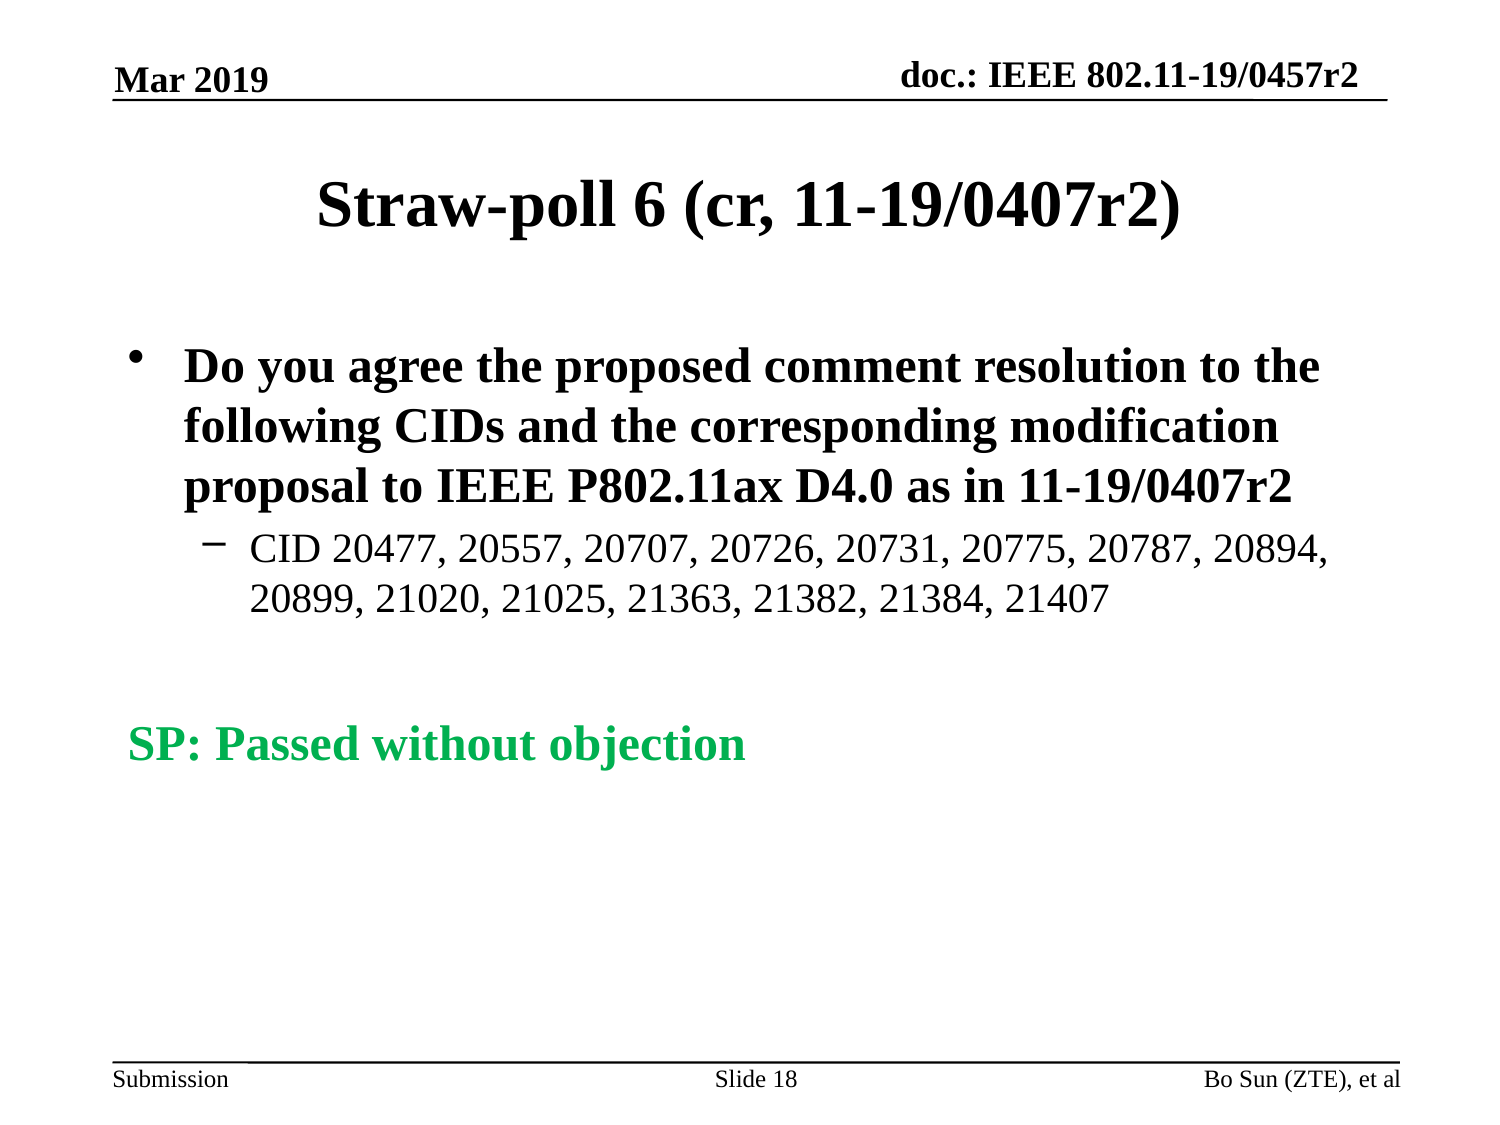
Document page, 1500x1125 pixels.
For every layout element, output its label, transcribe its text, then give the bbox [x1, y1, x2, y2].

slide_number Slide 18 [712, 1061, 800, 1093]
list Do you agree the proposed comment resolution to the following CIDs and the corresponding modification proposal to IEEE P802.11ax D4.0 as in 11-19/0407r2 CID 20477, 20557, 20707, 20726, 20731, 20775, 20787, 20894, 20899, 21020, 21025, 21363, 21382, 21384, 21407 SP: Passed without objection [112, 324, 1388, 1000]
title Straw-poll 6 (cr, 11-19/0407r2) [112, 112, 1388, 288]
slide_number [114, 54, 271, 101]
footer Bo Sun (ZTE), et al [1200, 1061, 1402, 1093]
